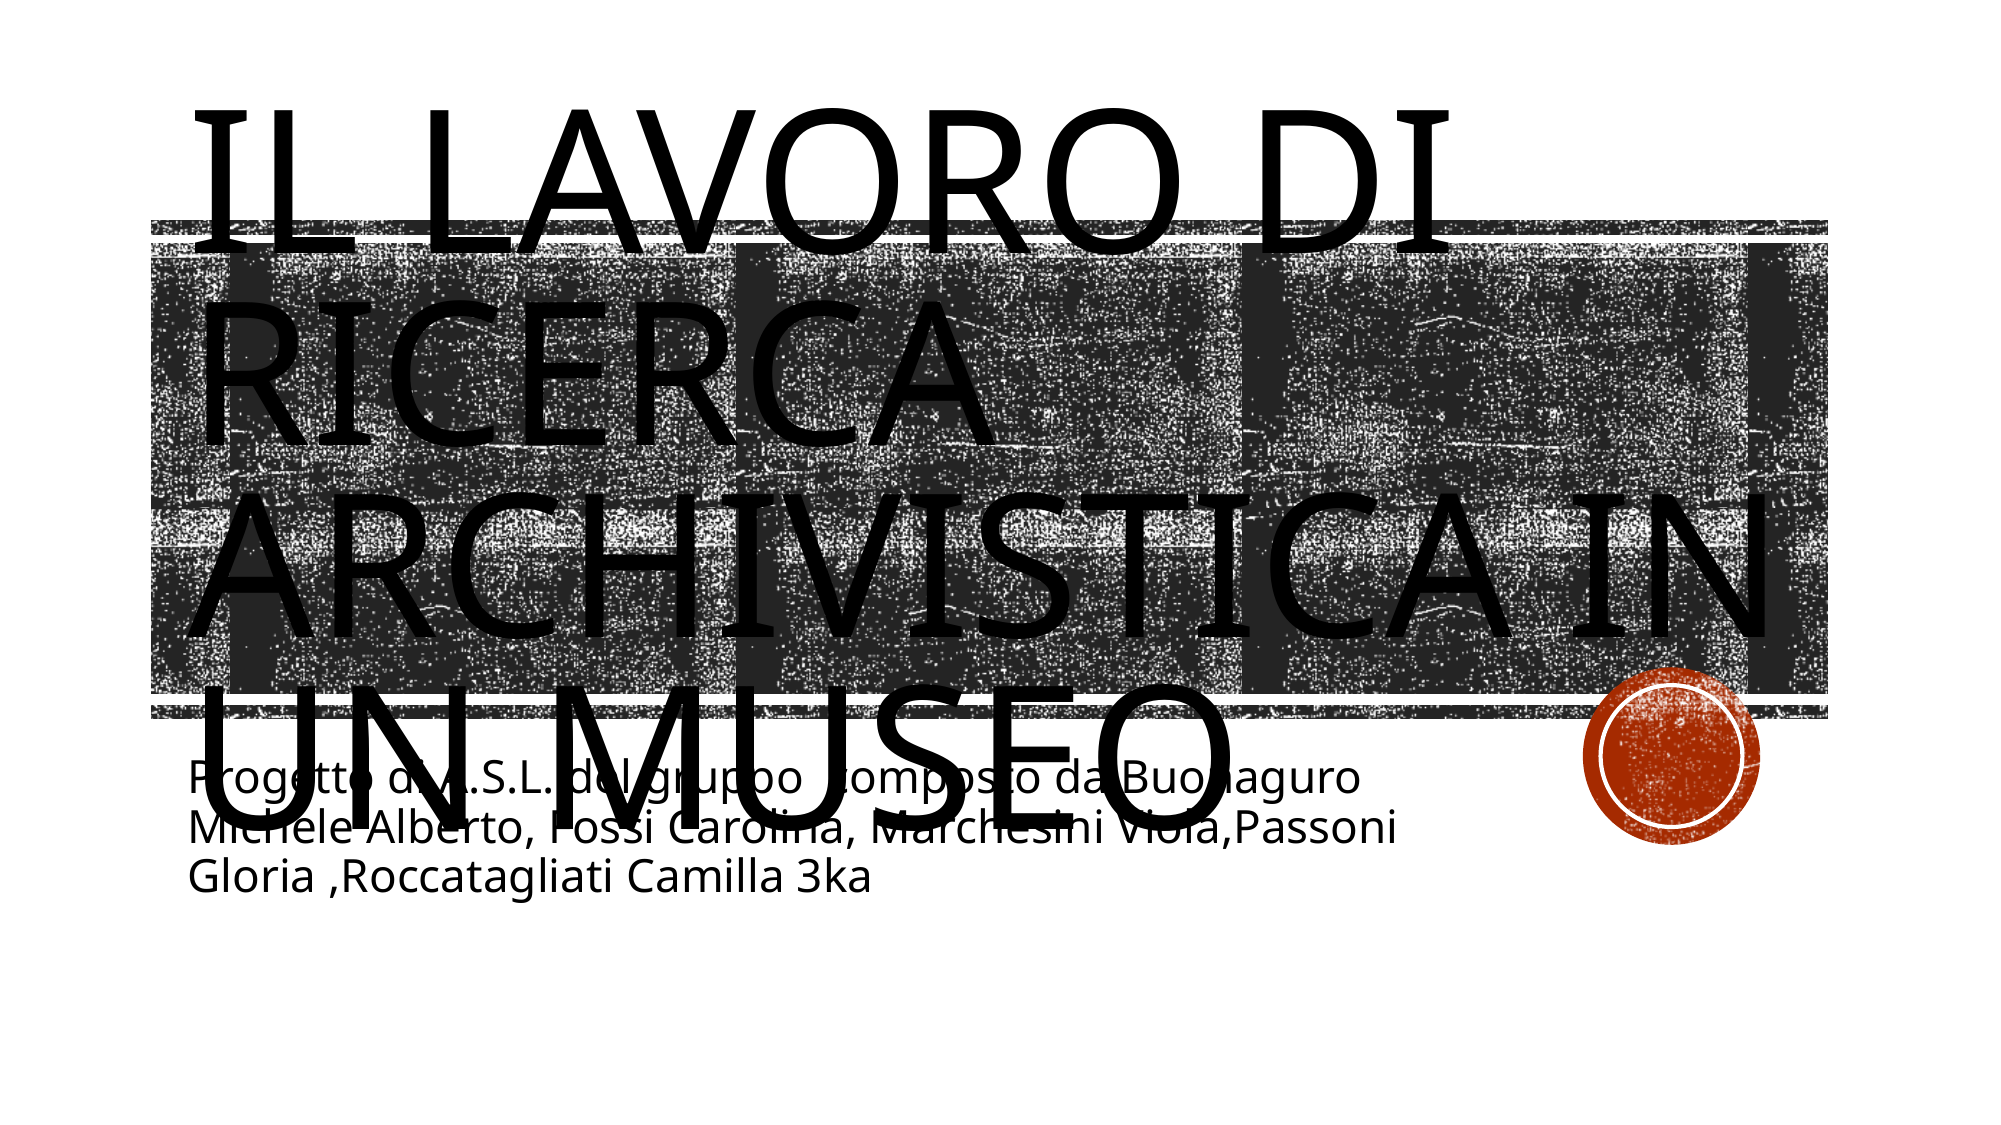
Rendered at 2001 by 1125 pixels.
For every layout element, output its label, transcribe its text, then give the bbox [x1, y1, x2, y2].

subtitle Progetto di A.S.L. del gruppo composto da Buonaguro Michele Alberto, Fossi Carolina, Marchesini Viola,Passoni Gloria ,Roccatagliati Camilla 3ka [172, 746, 1467, 923]
title Il lavoro di ricerca archivistica in un museo [172, 234, 1808, 733]
